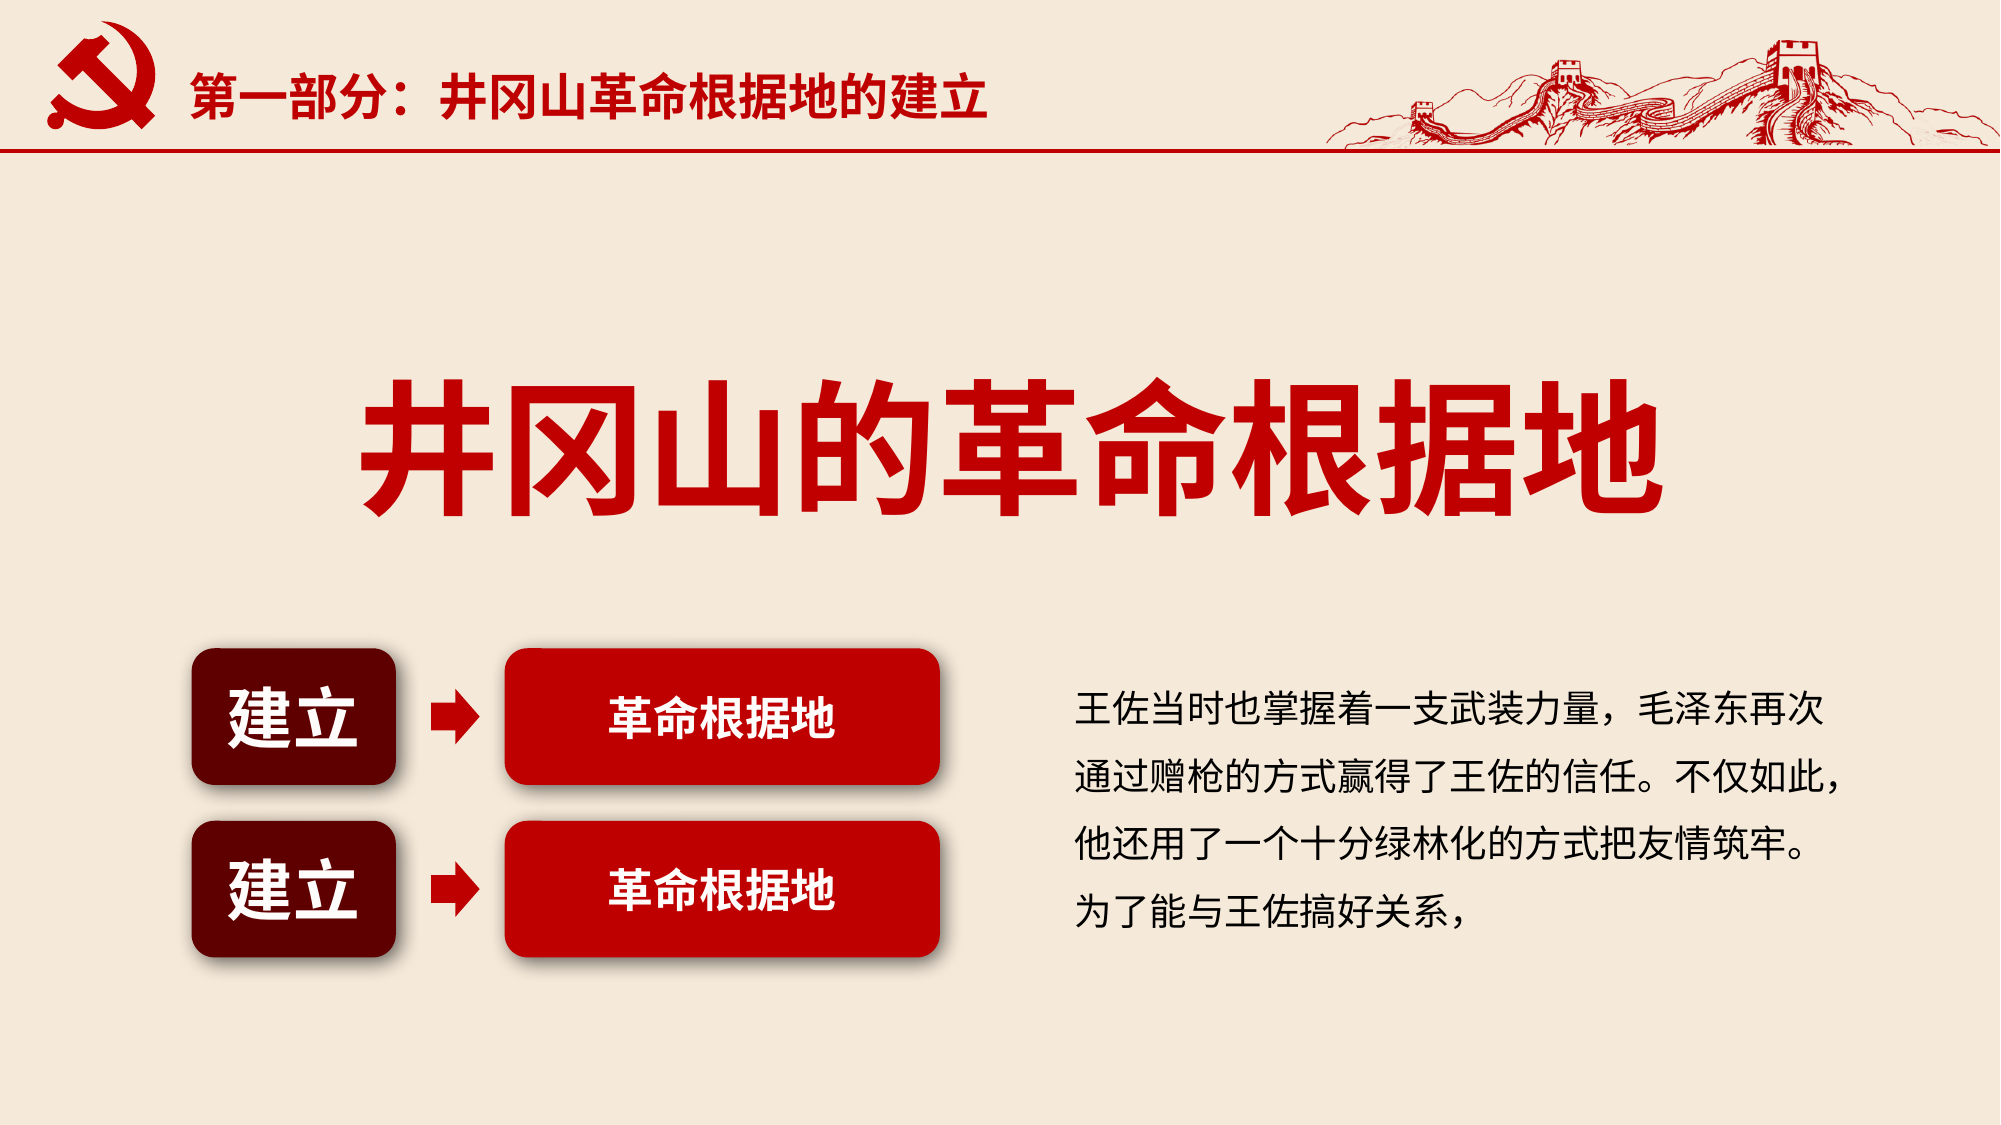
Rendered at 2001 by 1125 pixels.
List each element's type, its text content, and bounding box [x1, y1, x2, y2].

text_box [504, 648, 940, 785]
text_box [191, 820, 396, 958]
text_box 井冈山的革命根据地 [339, 349, 1681, 540]
text_box 第一部分：井冈山革命根据地的建立 [173, 57, 1038, 133]
picture [1326, 40, 2000, 151]
text_box 王佐当时也掌握着一支武装力量，毛泽东再次通过赠枪的方式赢得了王佐的信任。不仅如此，他还用了一个十分绿林化的方式把友情筑牢。为了能与王佐搞好关系， [1060, 655, 1841, 941]
text_box [430, 686, 482, 748]
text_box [191, 648, 396, 785]
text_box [504, 820, 940, 958]
text_box [47, 21, 156, 130]
text_box [430, 858, 482, 920]
